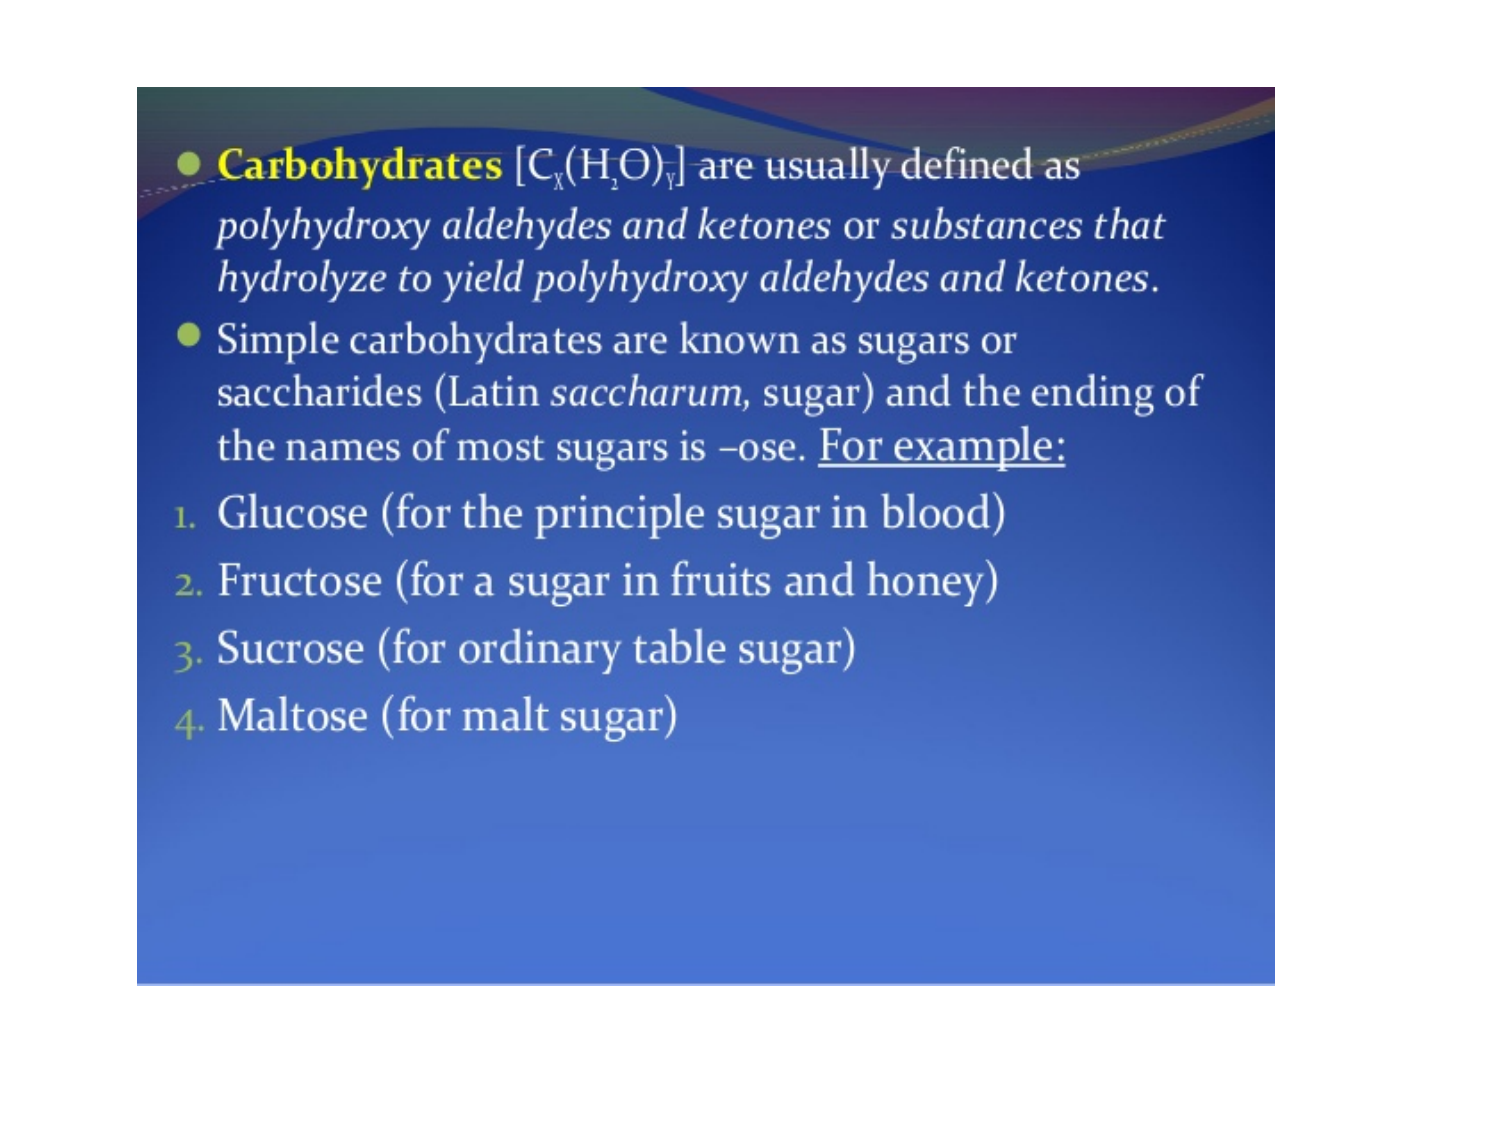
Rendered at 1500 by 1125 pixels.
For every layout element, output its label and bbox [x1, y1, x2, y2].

picture [137, 87, 1276, 987]
